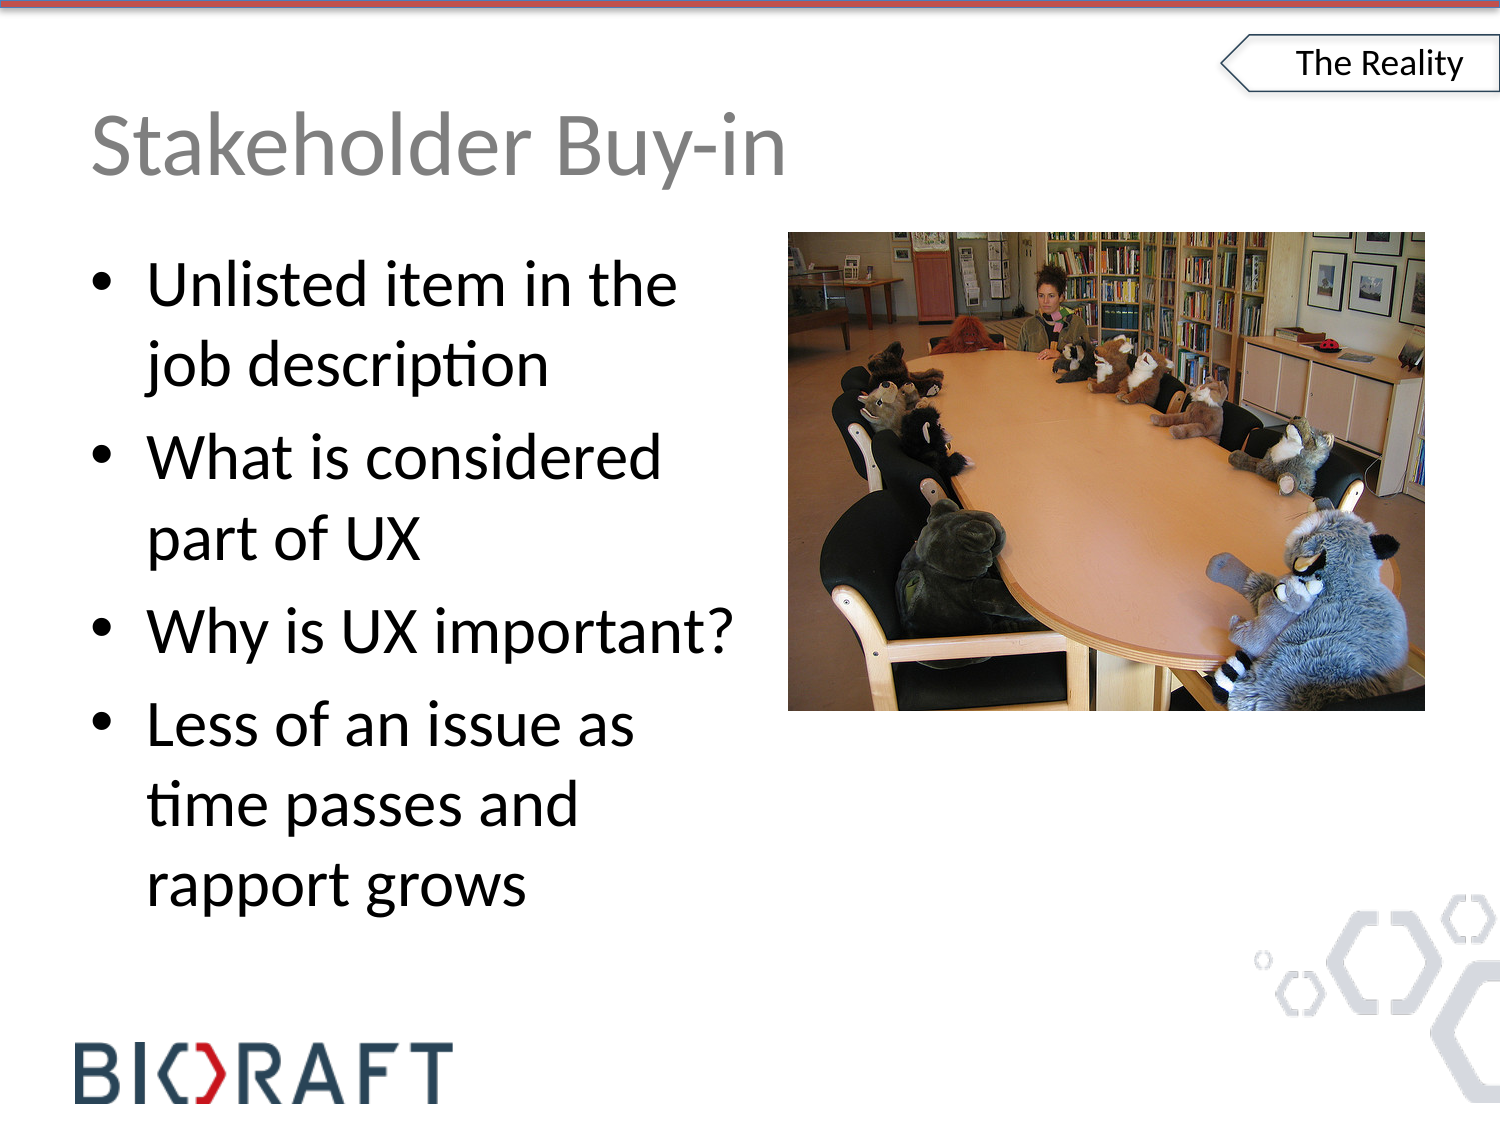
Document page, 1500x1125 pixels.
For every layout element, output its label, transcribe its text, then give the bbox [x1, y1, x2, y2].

title Stakeholder Buy-in [75, 45, 1425, 233]
text_box [1220, 34, 1500, 93]
list Unlisted item in the job description What is considered part of UX Why is UX important? Less of an issue as time passes and rapport grows [75, 232, 783, 1005]
text_box The Reality [1259, 30, 1500, 34]
picture [787, 232, 1426, 711]
